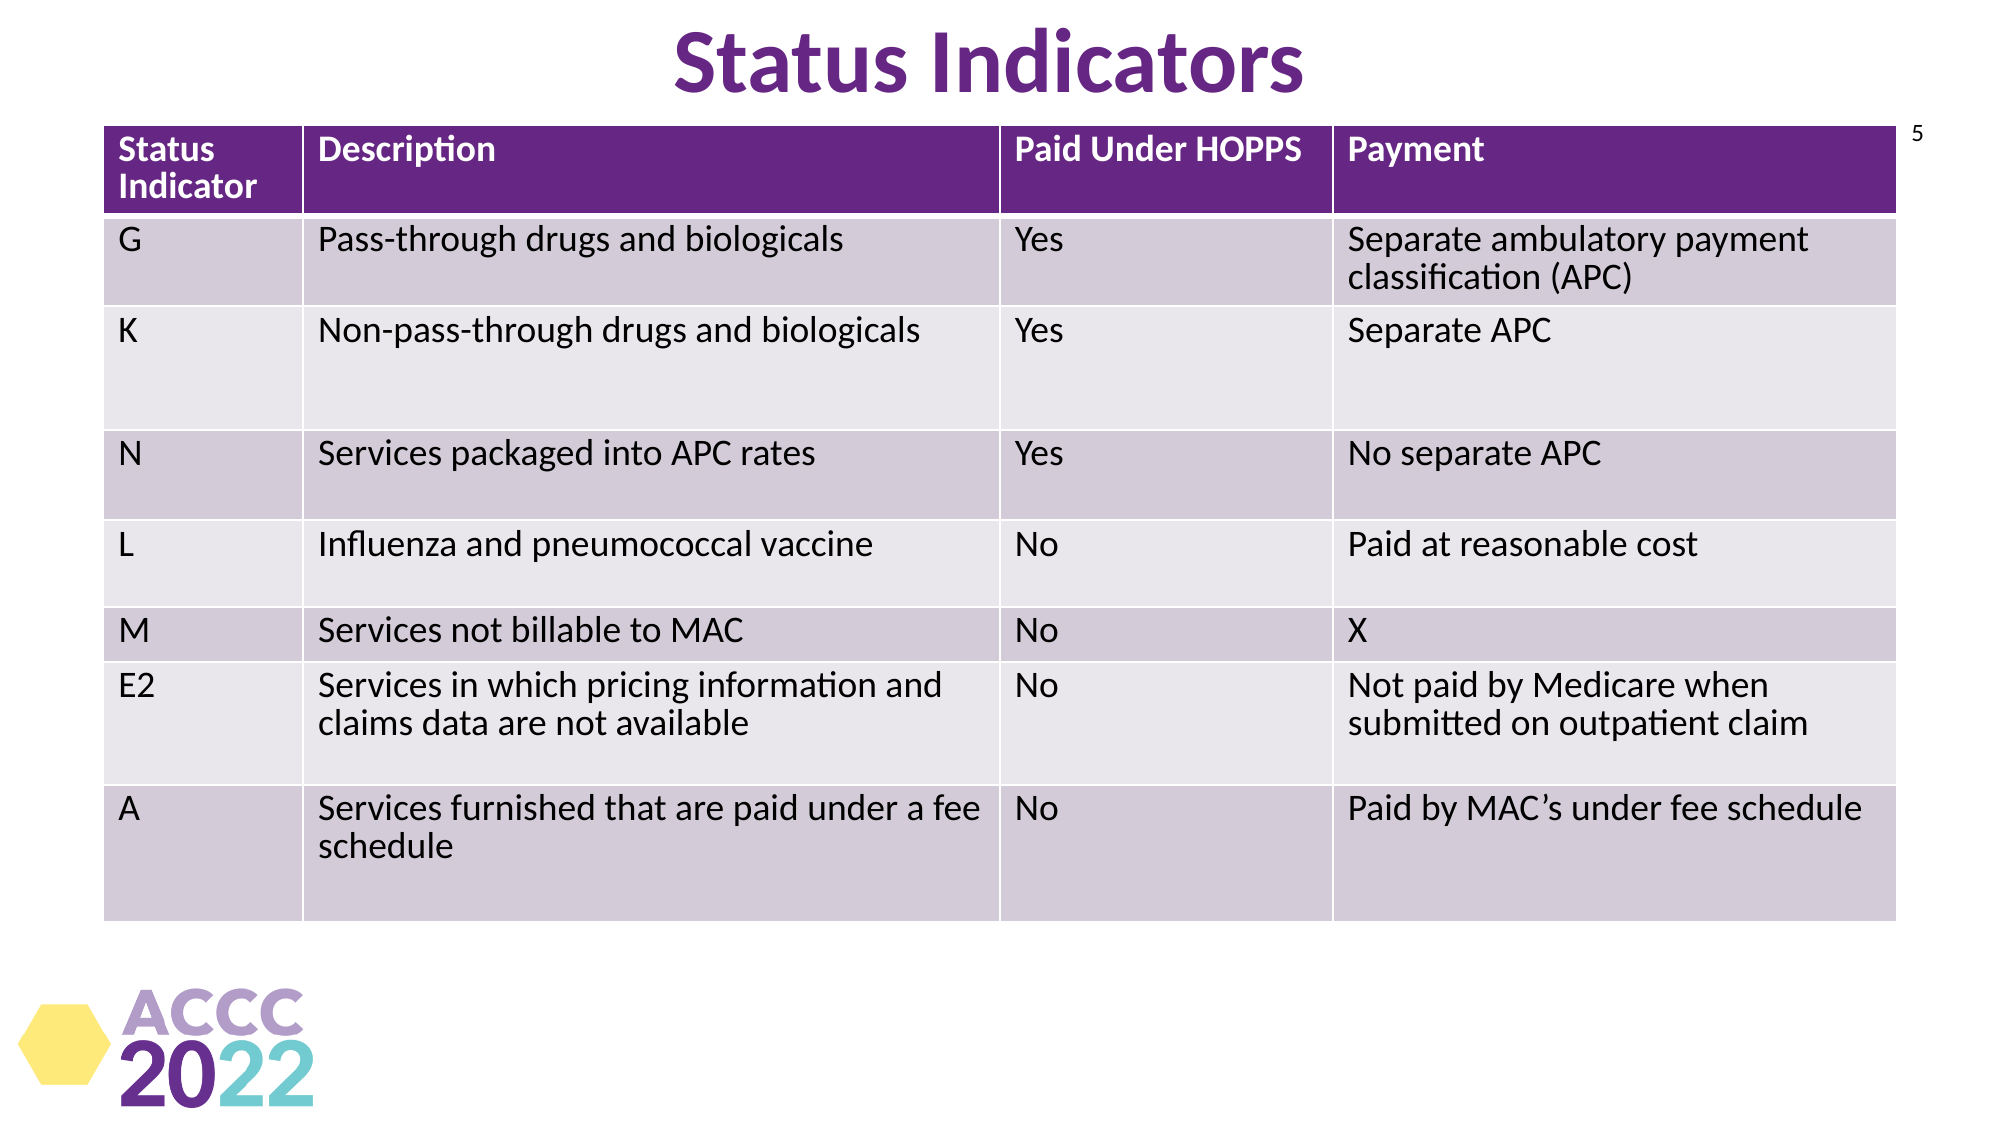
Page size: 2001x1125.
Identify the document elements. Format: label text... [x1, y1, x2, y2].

table_cell E2 [104, 663, 302, 784]
table_cell G [104, 219, 302, 305]
text_box 5 [1896, 108, 1951, 154]
table_cell Separate ambulatory payment classification (APC) [1334, 219, 1896, 305]
table_cell Services packaged into APC rates [304, 431, 999, 519]
table_cell Services in which pricing information and claims data are not available [304, 663, 999, 784]
table_cell Yes [1001, 431, 1332, 519]
table_cell Paid at reasonable cost [1334, 521, 1896, 606]
table_cell N [104, 431, 302, 519]
table_cell Yes [1001, 219, 1332, 305]
table_cell Influenza and pneumococcal vaccine [304, 521, 999, 606]
table_cell No [1001, 786, 1332, 921]
table_cell No [1001, 608, 1332, 661]
table_cell No [1001, 521, 1332, 606]
table_header Status Indicator [104, 126, 302, 213]
table_cell Services not billable to MAC [304, 608, 999, 661]
picture [0, 976, 348, 1125]
table_header Paid Under HOPPS [1001, 126, 1332, 213]
table_cell M [104, 608, 302, 661]
table_cell Services furnished that are paid under a fee schedule [304, 786, 999, 921]
table_cell K [104, 307, 302, 429]
table_cell Paid by MAC’s under fee schedule [1334, 786, 1896, 921]
table_cell Separate APC [1334, 307, 1896, 429]
table_cell No separate APC [1334, 431, 1896, 519]
table_header Description [304, 126, 999, 213]
table_cell No [1001, 663, 1332, 784]
table_cell Pass-through drugs and biologicals [304, 219, 999, 305]
table_cell Non-pass-through drugs and biologicals [304, 307, 999, 429]
table_cell Not paid by Medicare when submitted on outpatient claim [1334, 663, 1896, 784]
table_cell A [104, 786, 302, 921]
table_header Payment [1334, 126, 1896, 213]
title Status Indicators [221, 0, 1779, 124]
table_cell Yes [1001, 307, 1332, 429]
table_cell X [1334, 608, 1896, 661]
table_cell L [104, 521, 302, 606]
